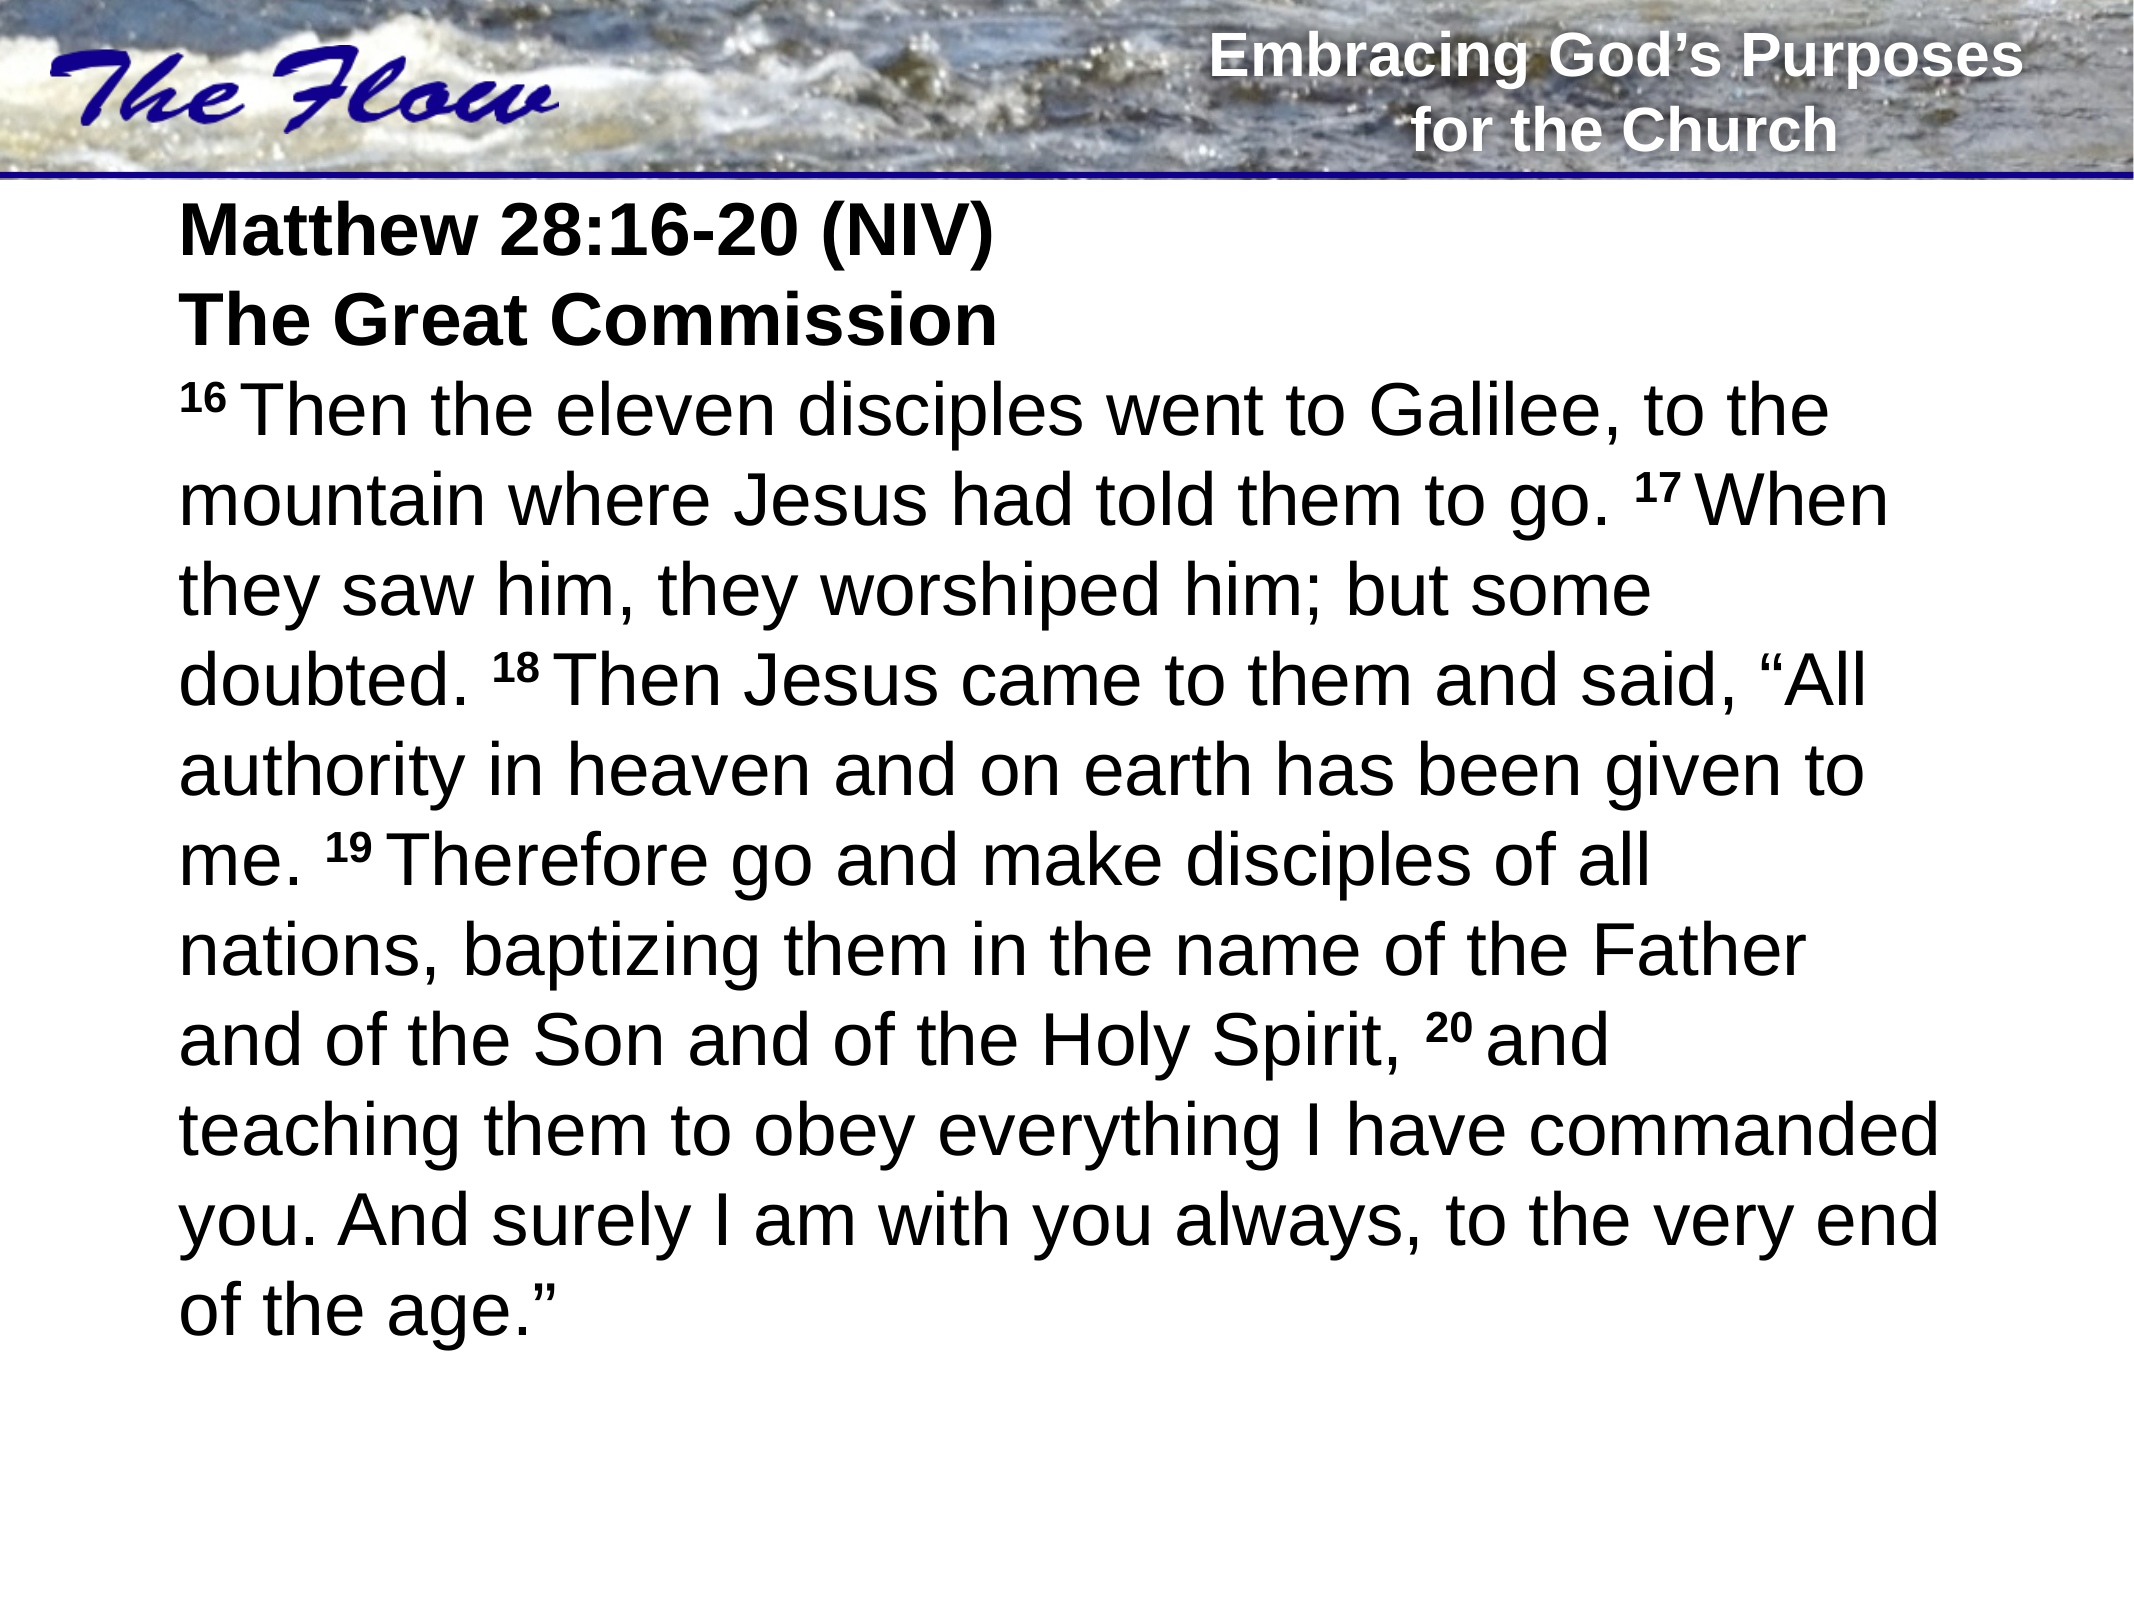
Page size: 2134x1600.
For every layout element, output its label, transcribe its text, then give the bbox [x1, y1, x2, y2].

title Matthew 28:16-20 (NIV) The Great Commission 16 Then the eleven disciples went to Galilee, to the mountain where Jesus had told them to go. 17 When they saw him, they worshiped him; but some doubted. 18 Then Jesus came to them and said, “All authority in heaven and on earth has been given to me. 19 Therefore go and make disciples of all nations, baptizing them in the name of the Father and of the Son and of the Holy Spirit, 20 and teaching them to obey everything I have commanded you. And surely I am with you always, to the very end of the age.” [170, 171, 1955, 1442]
picture [0, 0, 2134, 171]
